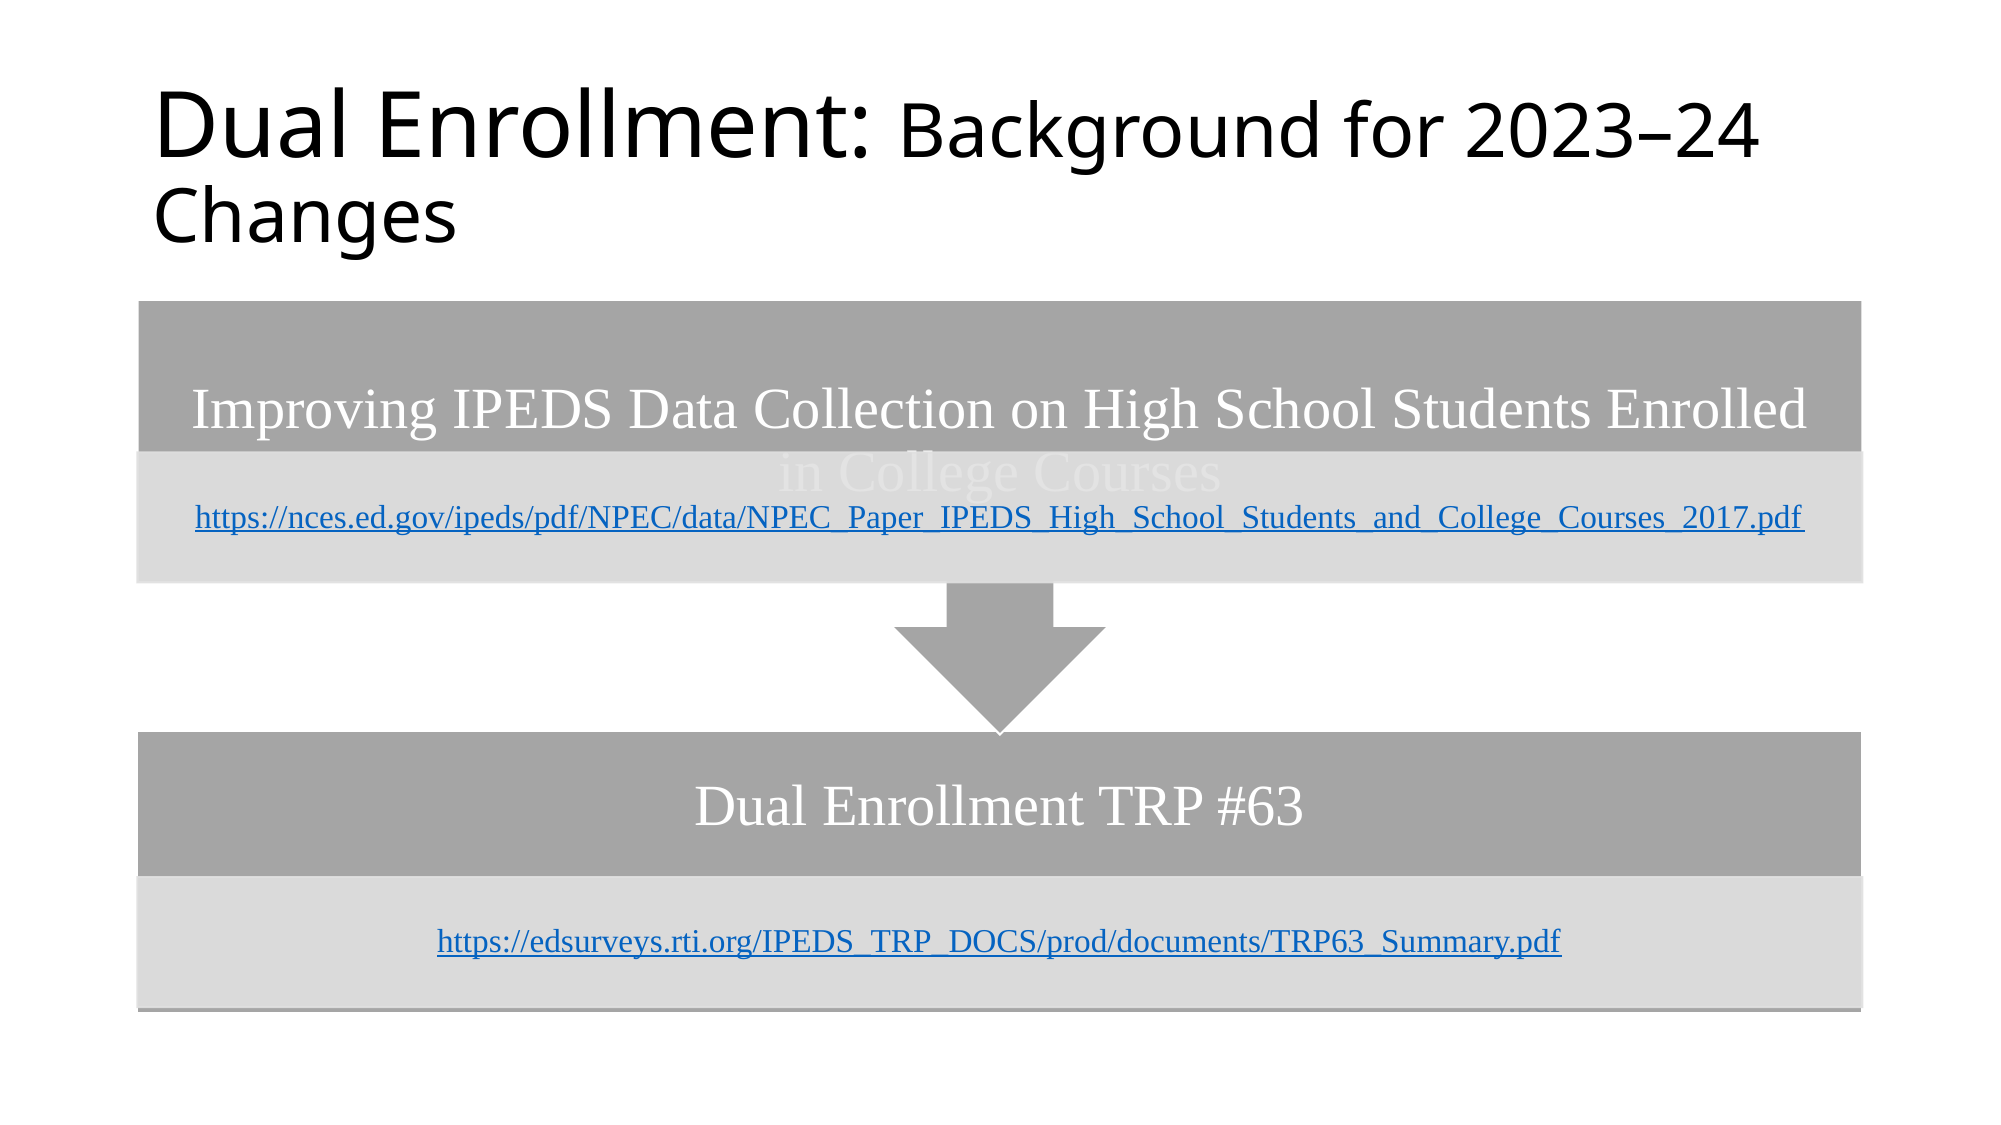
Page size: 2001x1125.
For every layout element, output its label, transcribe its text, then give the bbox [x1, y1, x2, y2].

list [137, 299, 1863, 1014]
title Dual Enrollment: Background for 2023–24 Changes [137, 59, 1863, 278]
